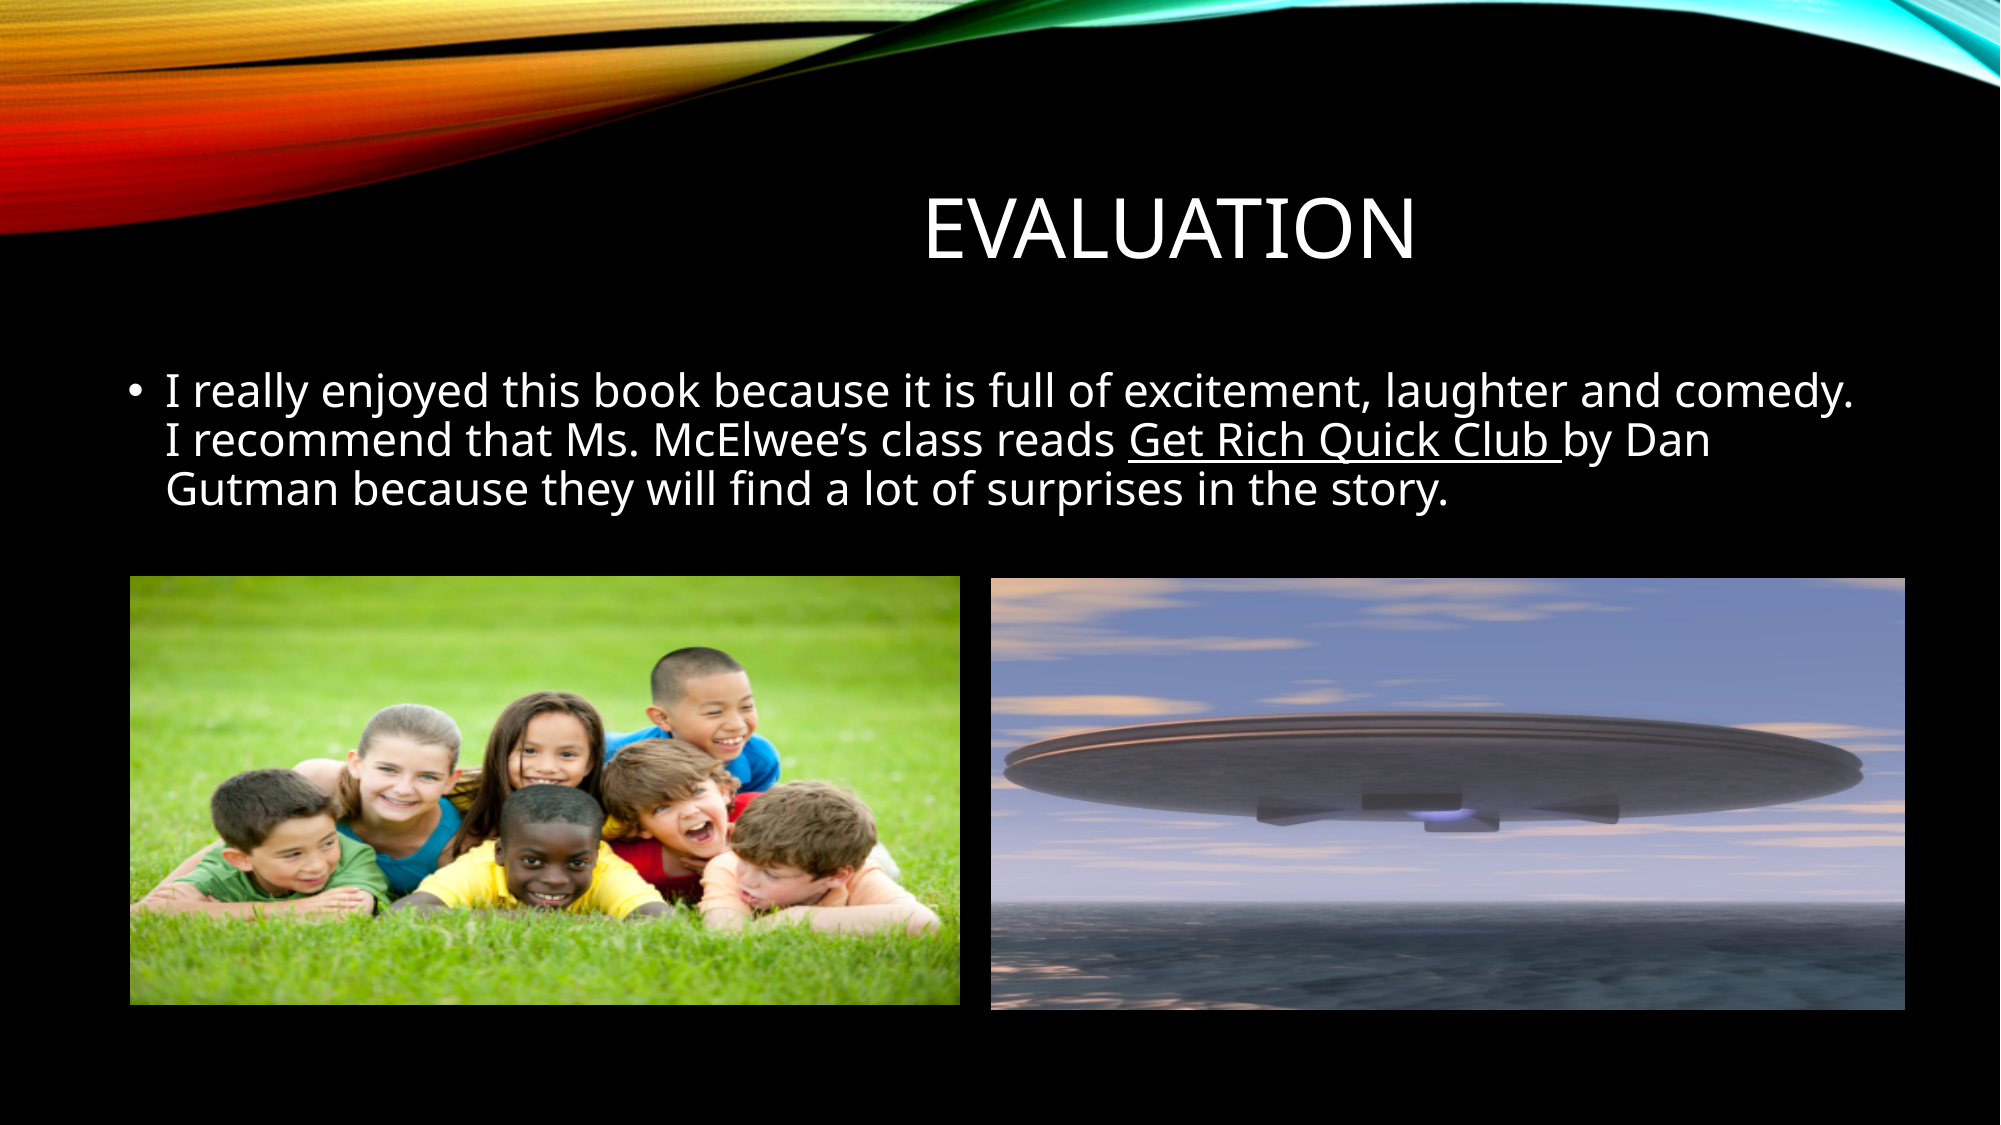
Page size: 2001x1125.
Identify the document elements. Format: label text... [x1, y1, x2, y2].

picture [0, 0, 2000, 237]
list I really enjoyed this book because it is full of excitement, laughter and comedy. I recommend that Ms. McElwee’s class reads Get Rich Quick Club by Dan Gutman because they will find a lot of surprises in the story. [112, 360, 1888, 1021]
picture [130, 576, 961, 1006]
title Evaluation [474, 125, 1888, 338]
picture [991, 578, 1905, 1010]
